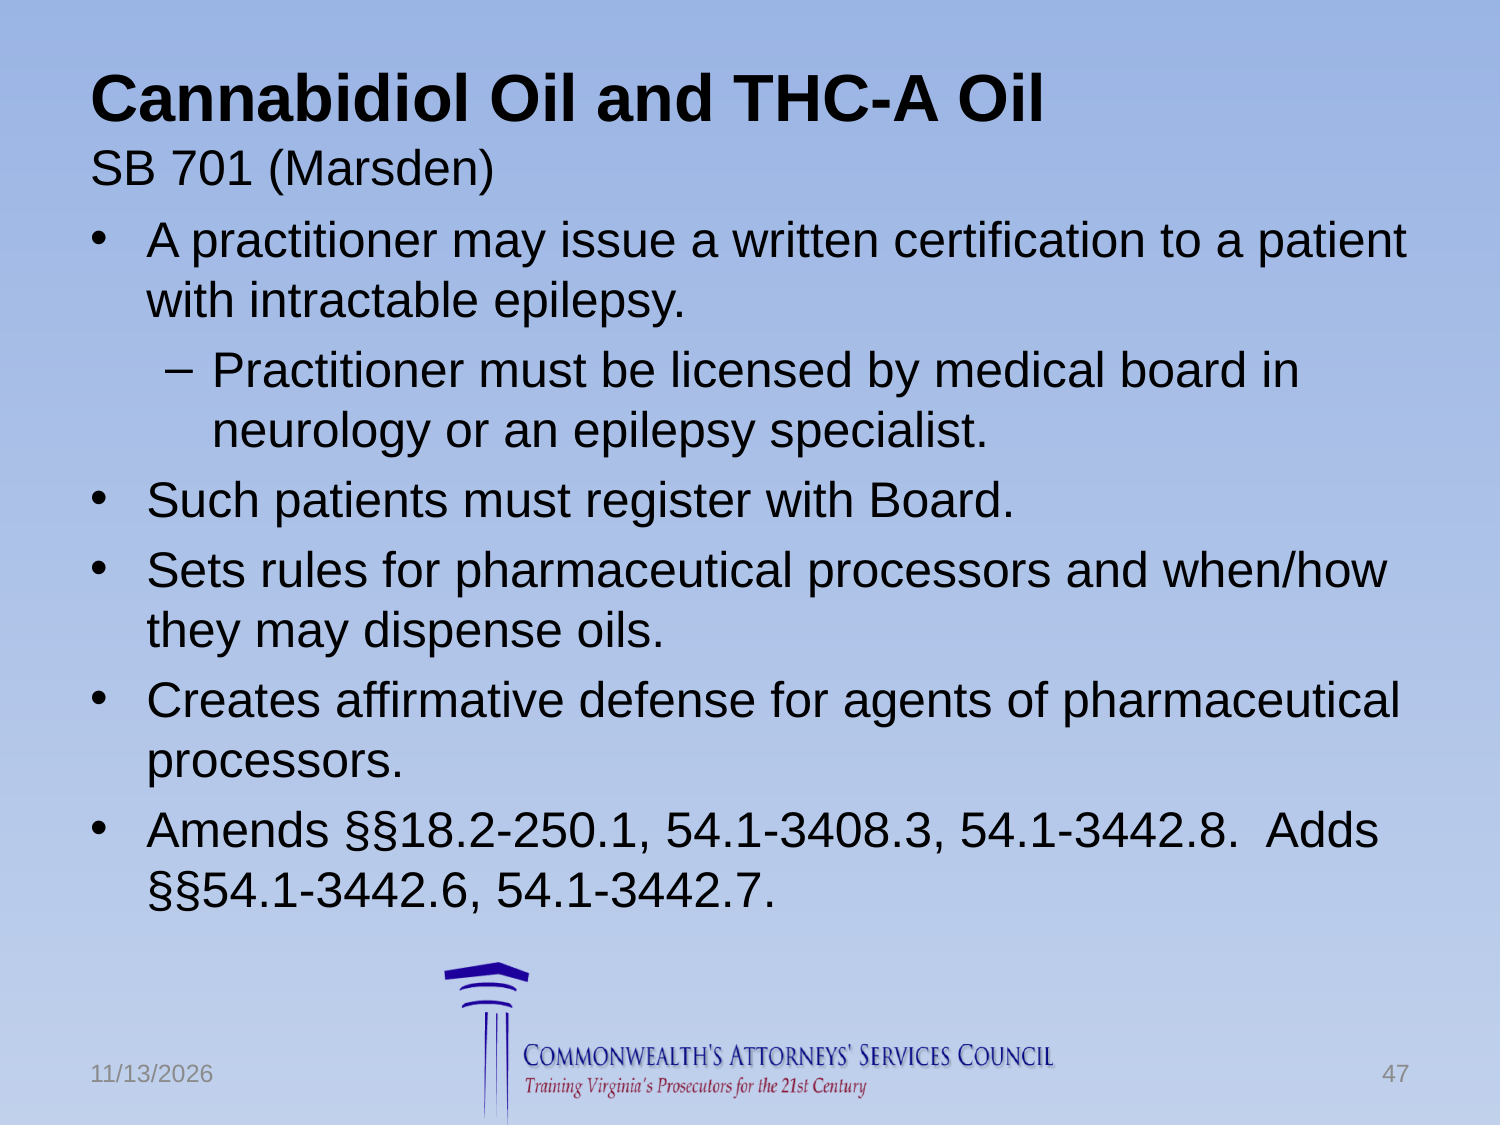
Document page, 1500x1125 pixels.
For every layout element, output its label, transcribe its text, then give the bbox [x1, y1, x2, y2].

list A practitioner may issue a written certification to a patient with intractable epilepsy. Practitioner must be licensed by medical board in neurology or an epilepsy specialist. Such patients must register with Board. Sets rules for pharmaceutical processors and when/how they may dispense oils. Creates affirmative defense for agents of pharmaceutical processors. Amends §§18.2-250.1, 54.1-3408.3, 54.1-3442.8. Adds §§54.1-3442.6, 54.1-3442.7. [75, 200, 1450, 950]
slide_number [75, 1042, 425, 1103]
slide_number 47 [1074, 1042, 1425, 1103]
picture [444, 962, 1056, 1125]
title Cannabidiol Oil and THC-A Oil SB 701 (Marsden) [75, 24, 1425, 200]
